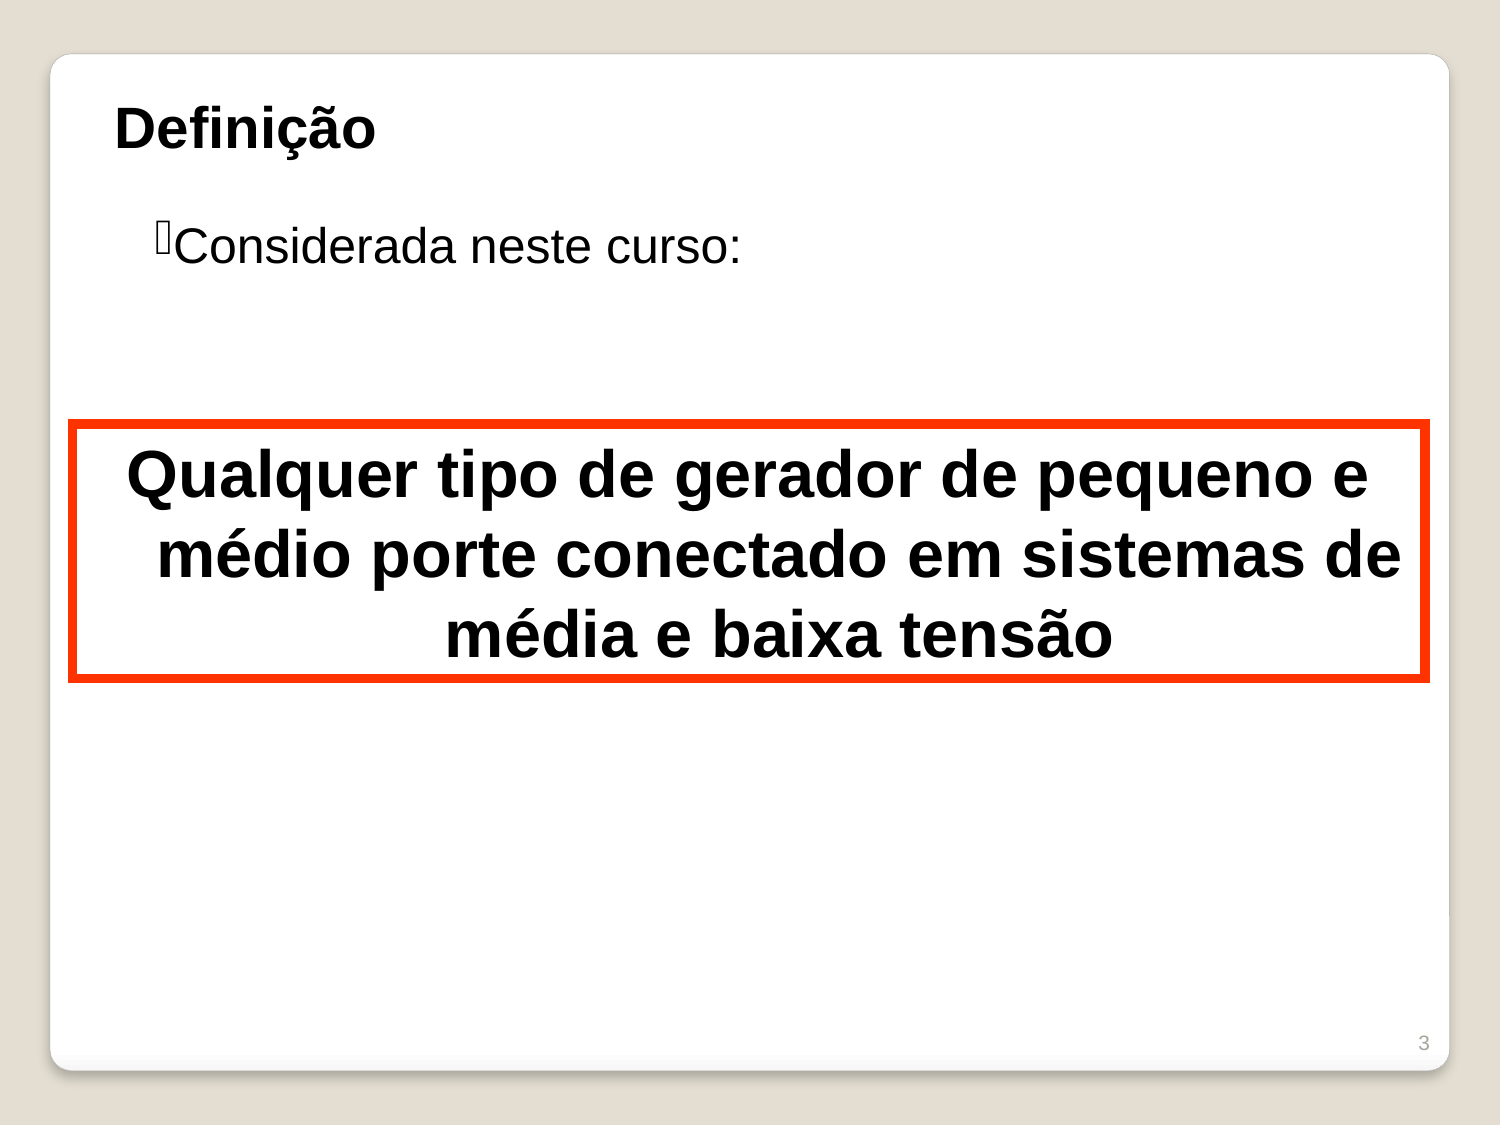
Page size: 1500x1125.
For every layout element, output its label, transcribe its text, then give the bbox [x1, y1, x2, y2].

text_box Definição [99, 82, 1425, 168]
text_box Considerada neste curso: [59, 205, 1450, 281]
slide_number 3 [1369, 1002, 1445, 1063]
text_box Qualquer tipo de gerador de pequeno e médio porte conectado em sistemas de média e baixa tensão [72, 423, 1425, 679]
